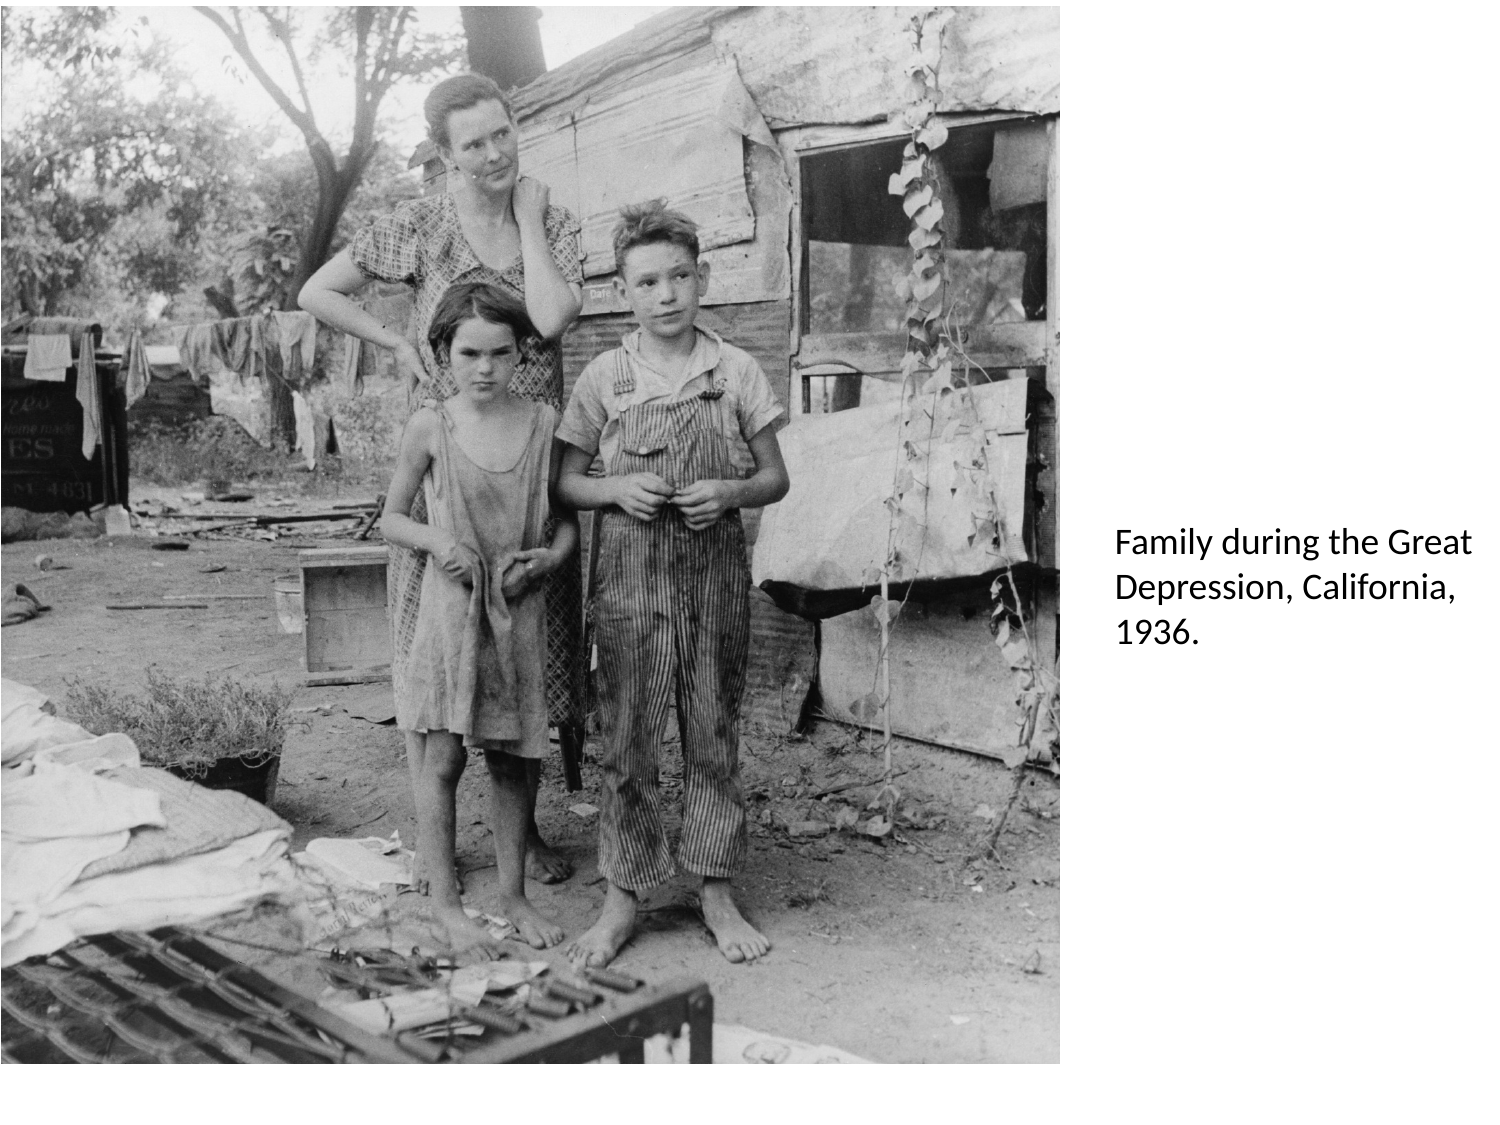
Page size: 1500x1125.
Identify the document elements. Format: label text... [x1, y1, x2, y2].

text_box Family during the Great Depression, California, 1936. [1100, 509, 1498, 660]
picture [1, 5, 1060, 1065]
